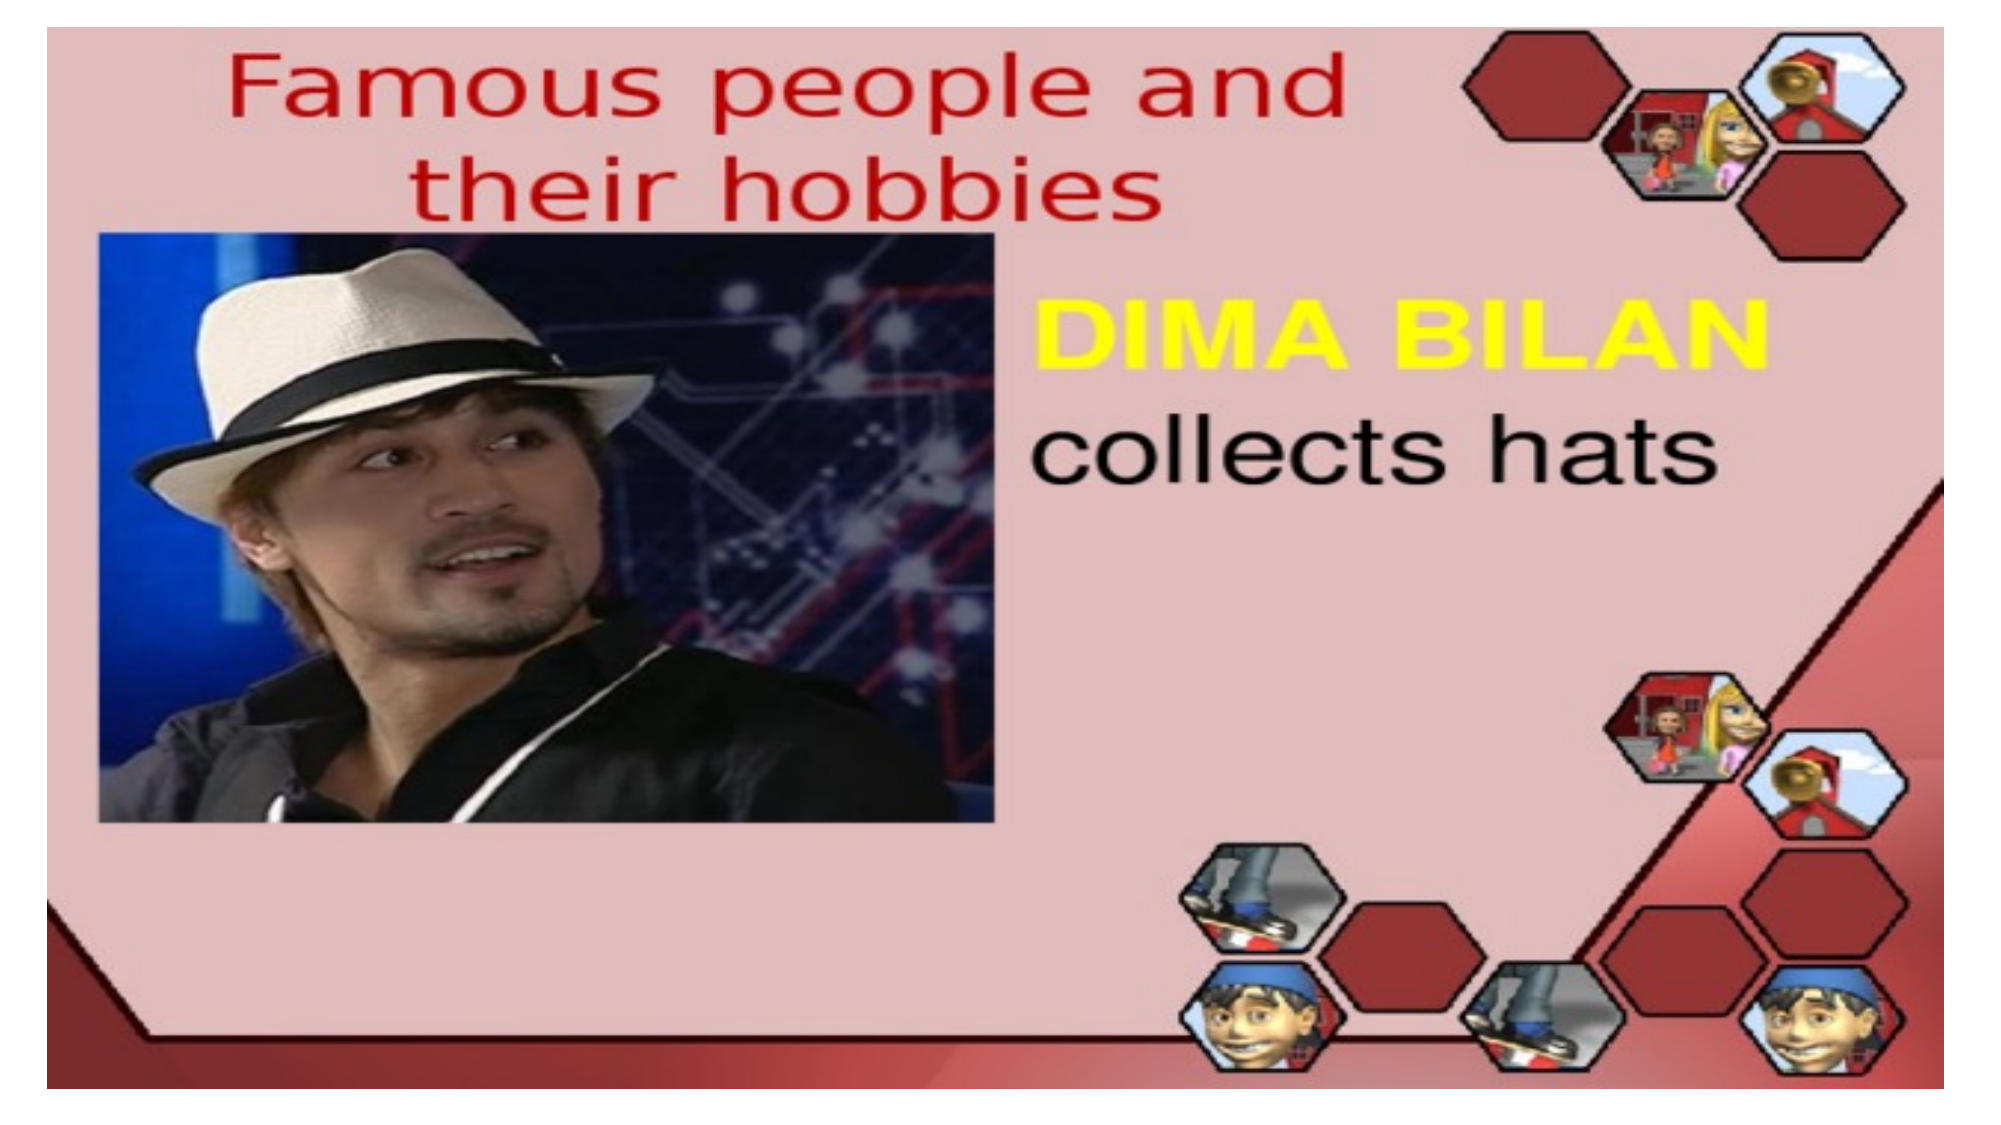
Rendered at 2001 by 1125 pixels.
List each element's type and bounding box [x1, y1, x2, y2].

list [47, 27, 1944, 1089]
